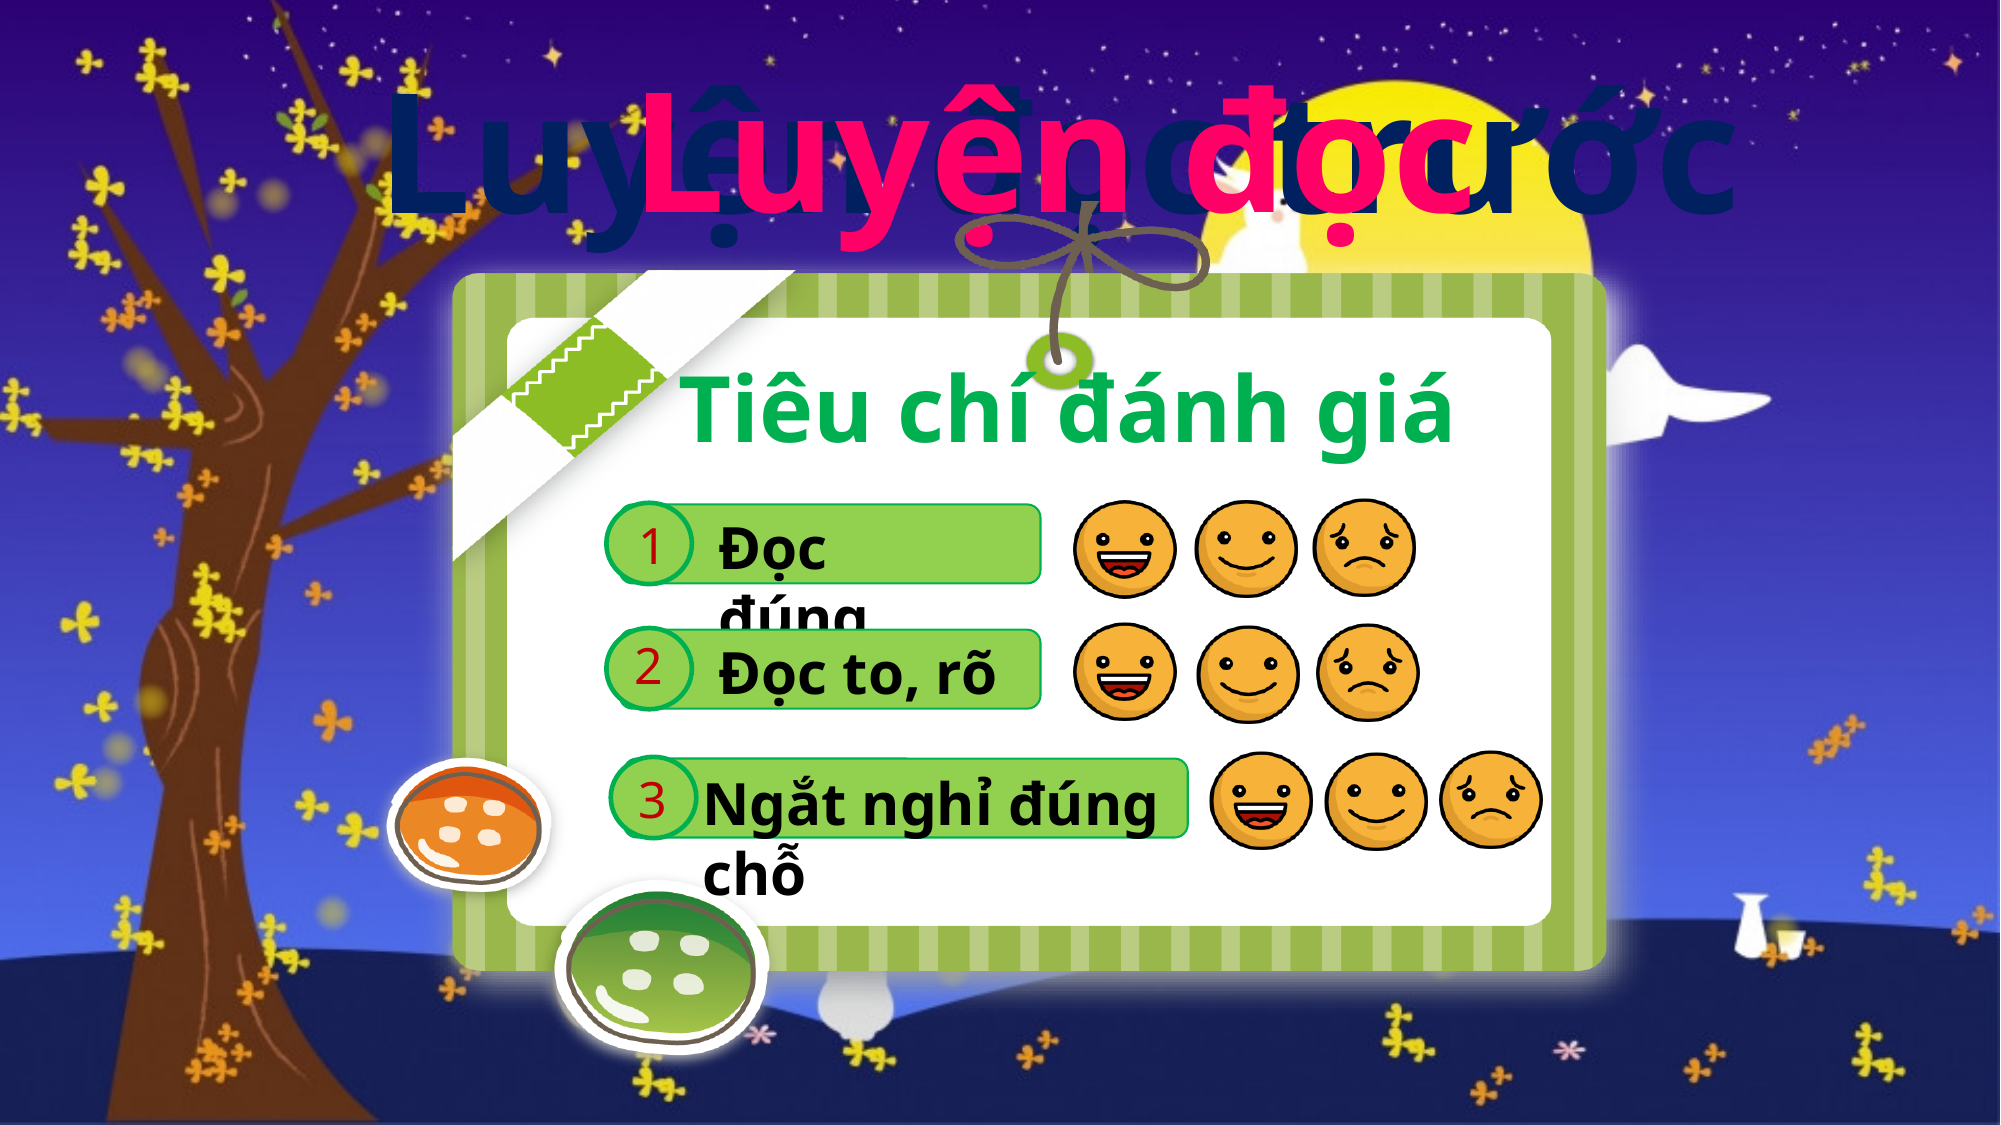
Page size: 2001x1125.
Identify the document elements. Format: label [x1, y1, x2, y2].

text_box [325, 38, 1794, 257]
picture [0, 0, 2000, 1125]
text_box [261, 201, 1739, 1125]
